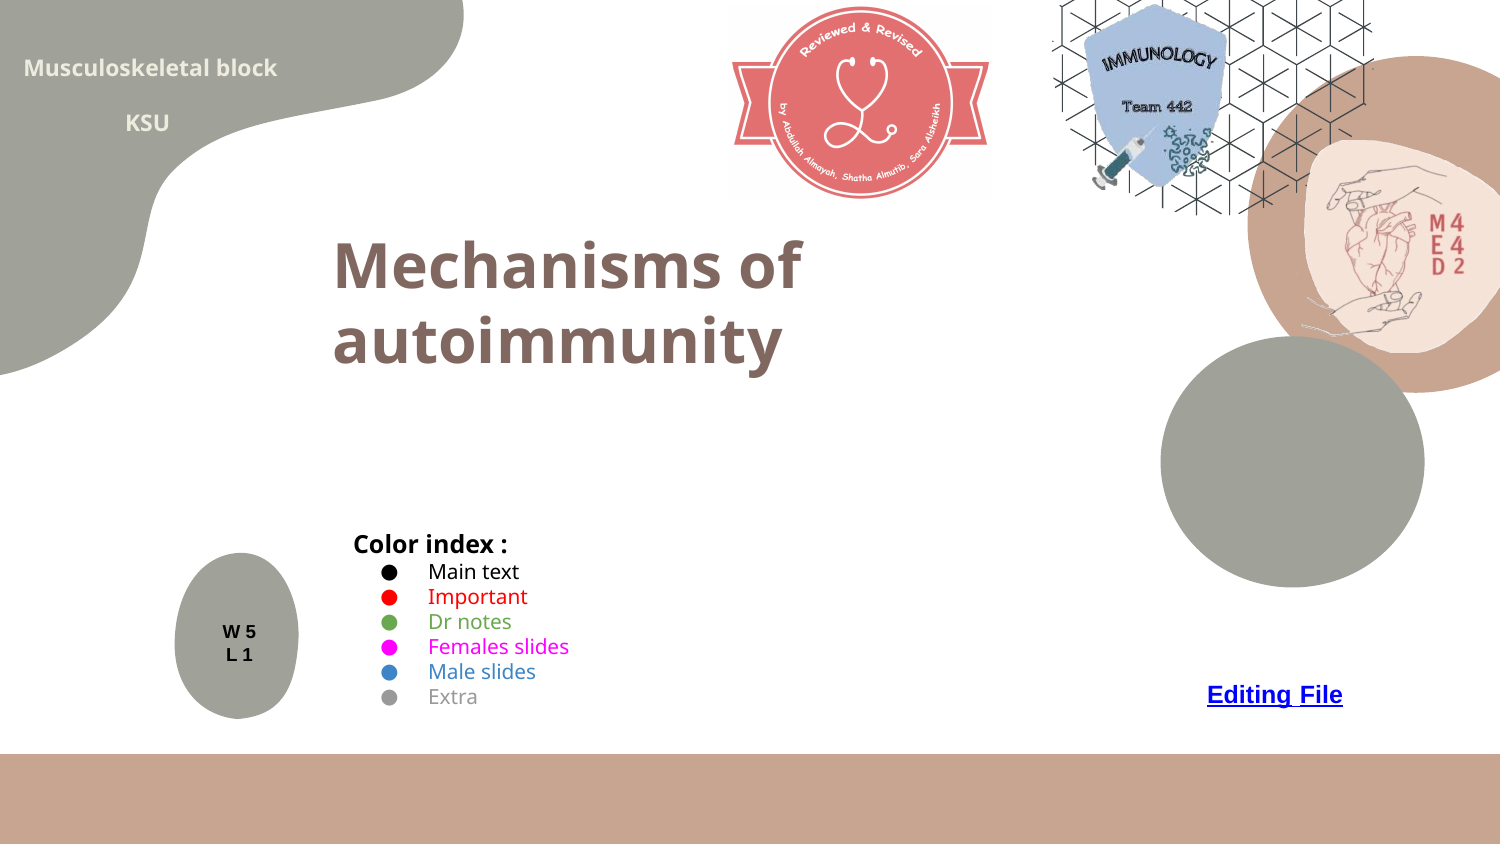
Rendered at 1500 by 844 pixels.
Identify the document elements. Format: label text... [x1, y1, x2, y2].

title [62, 476, 1139, 605]
text_box W 5 L 1 [201, 604, 277, 680]
picture [1290, 140, 1500, 353]
text_box Editing File [1192, 659, 1475, 725]
text_box [1161, 337, 1424, 587]
text_box Mechanisms of autoimmunity [317, 210, 992, 466]
picture [729, 4, 993, 201]
text_box Color index : Main text Important Dr notes Females slides Male slides Extra [338, 513, 621, 724]
text_box Musculoskeletal block KSU [0, 38, 302, 152]
picture [1066, 4, 1253, 190]
